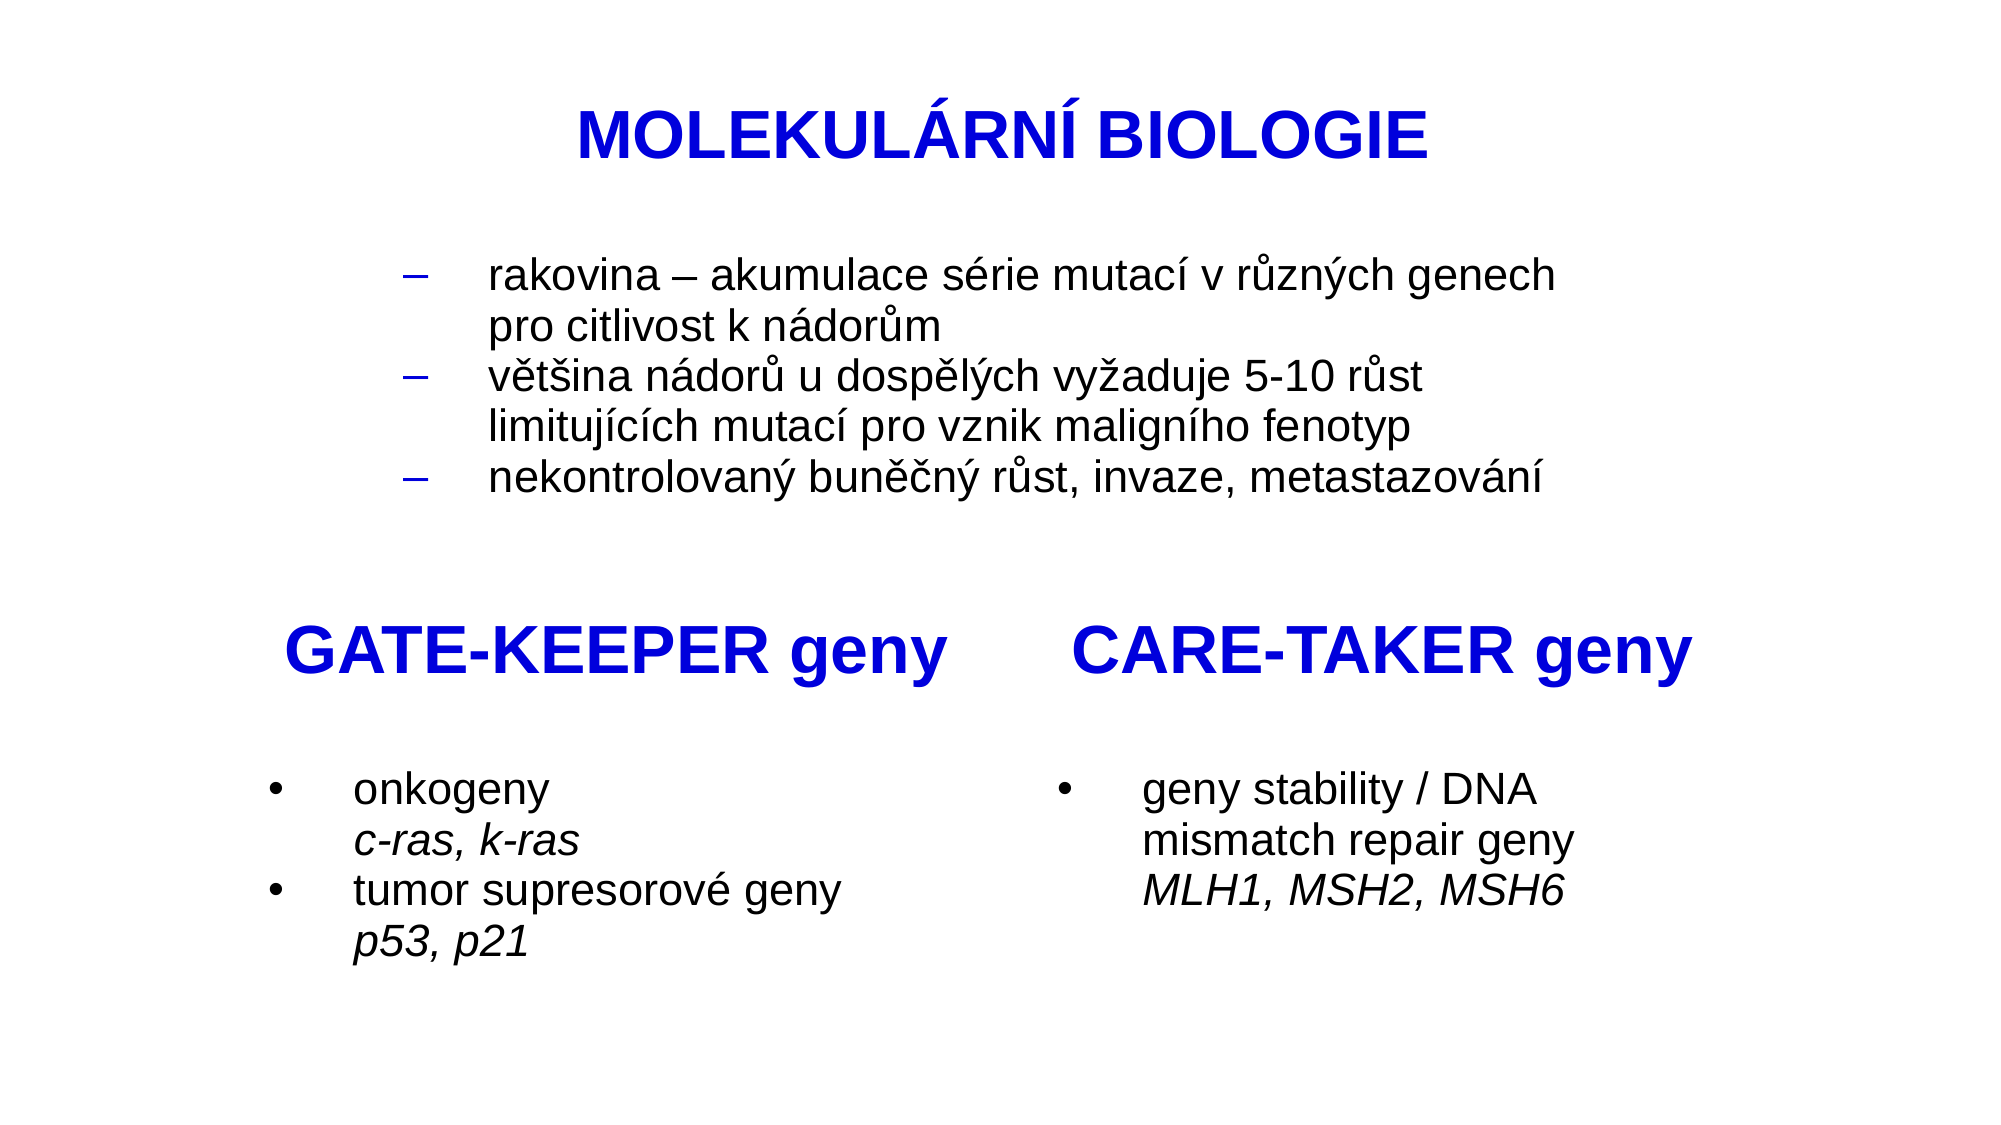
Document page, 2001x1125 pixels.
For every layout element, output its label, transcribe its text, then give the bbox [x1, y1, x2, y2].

text_box GATE-KEEPER geny onkogeny c-ras, k-ras tumor supresorové geny p53, p21 [254, 605, 979, 974]
text_box CARE-TAKER geny geny stability / DNA mismatch repair geny MLH1, MSH2, MSH6 [1042, 605, 1721, 924]
text_box MOLEKULÁRNÍ BIOLOGIE rakovina – akumulace série mutací v různých genech pro citlivost k nádorům většina nádorů u dospělých vyžaduje 5-10 růst limitujících mutací pro vznik maligního fenotyp nekontrolovaný buněčný růst, invaze, metastazování [389, 90, 1617, 510]
